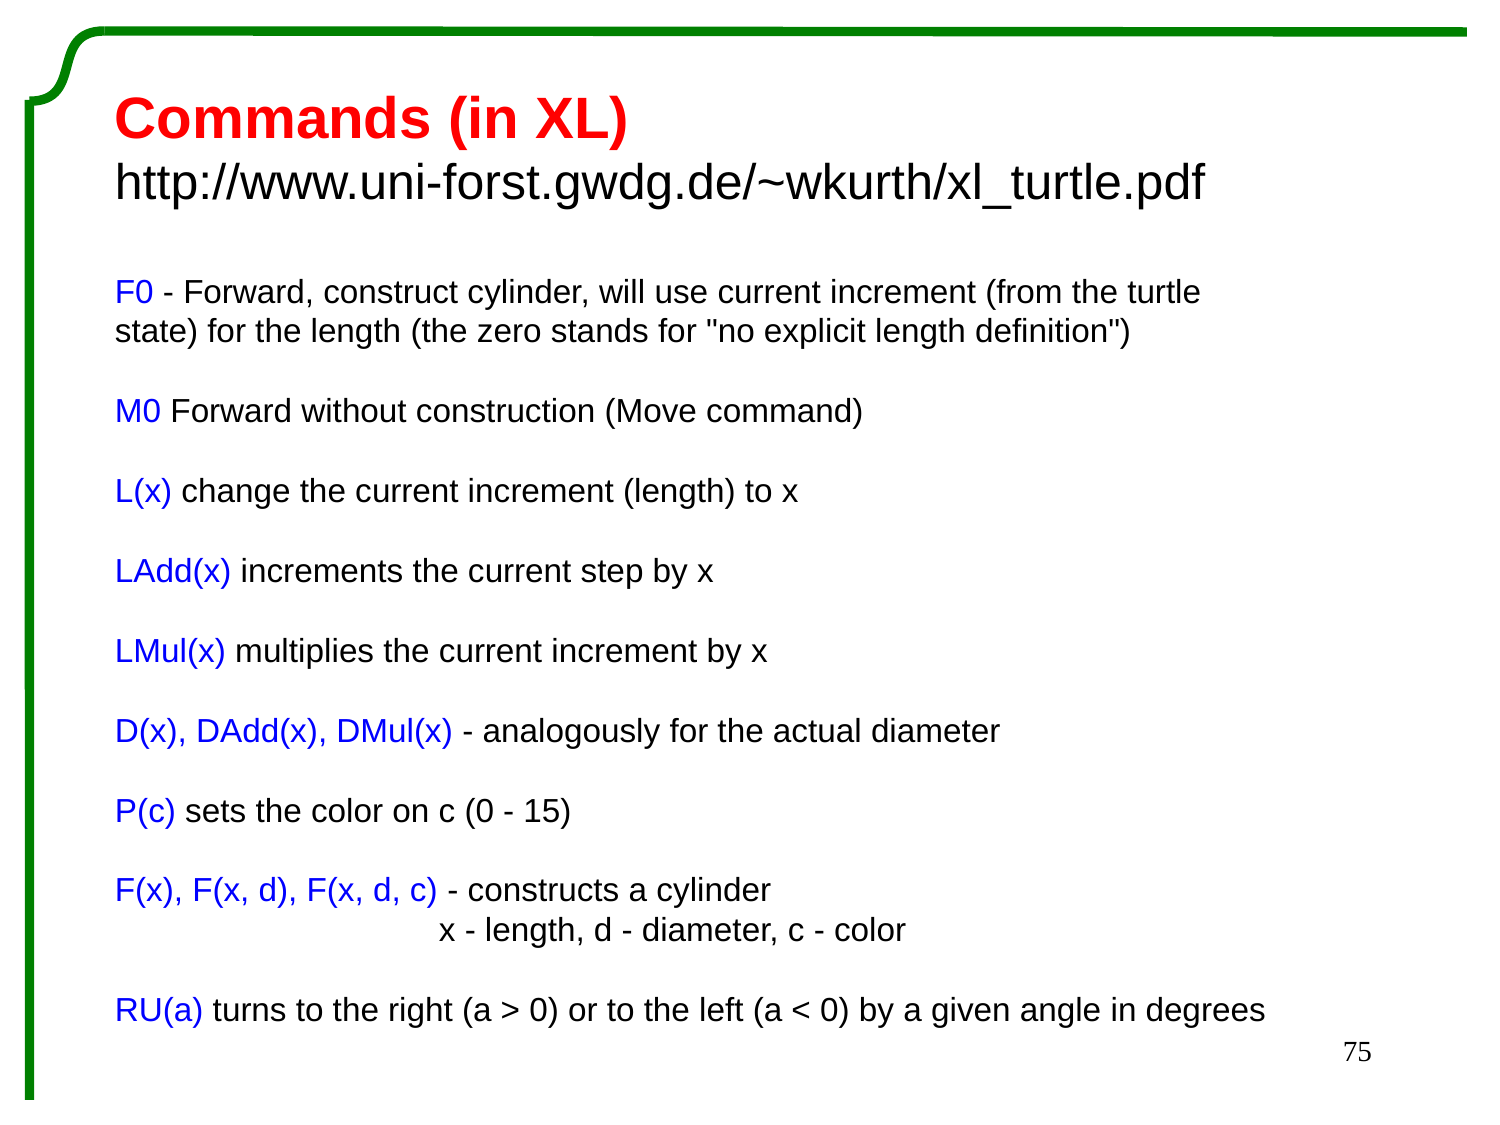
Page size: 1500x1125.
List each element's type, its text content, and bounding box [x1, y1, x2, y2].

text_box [31, 28, 103, 104]
slide_number 75 [1074, 1025, 1388, 1100]
text_box Commands (in XL) http://www.uni-forst.gwdg.de/~wkurth/xl_turtle.pdf F0 - Forward, construct cylinder, will use current increment (from the turtle state) for the length (the zero stands for "no explicit length definition") M0 Forward without construction (Move command) L(x) change the current increment (length) to x LAdd(x) increments the current step by x LMul(x) multiplies the current increment by x D(x), DAdd(x), DMul(x) - analogously for the actual diameter P(c) sets the color on c (0 - 15) F(x), F(x, d), F(x, d, c) - constructs a cylinder x - length, d - diameter, c - color RU(a) turns to the right (a > 0) or to the left (a < 0) by a given angle in degrees [100, 72, 1306, 1036]
